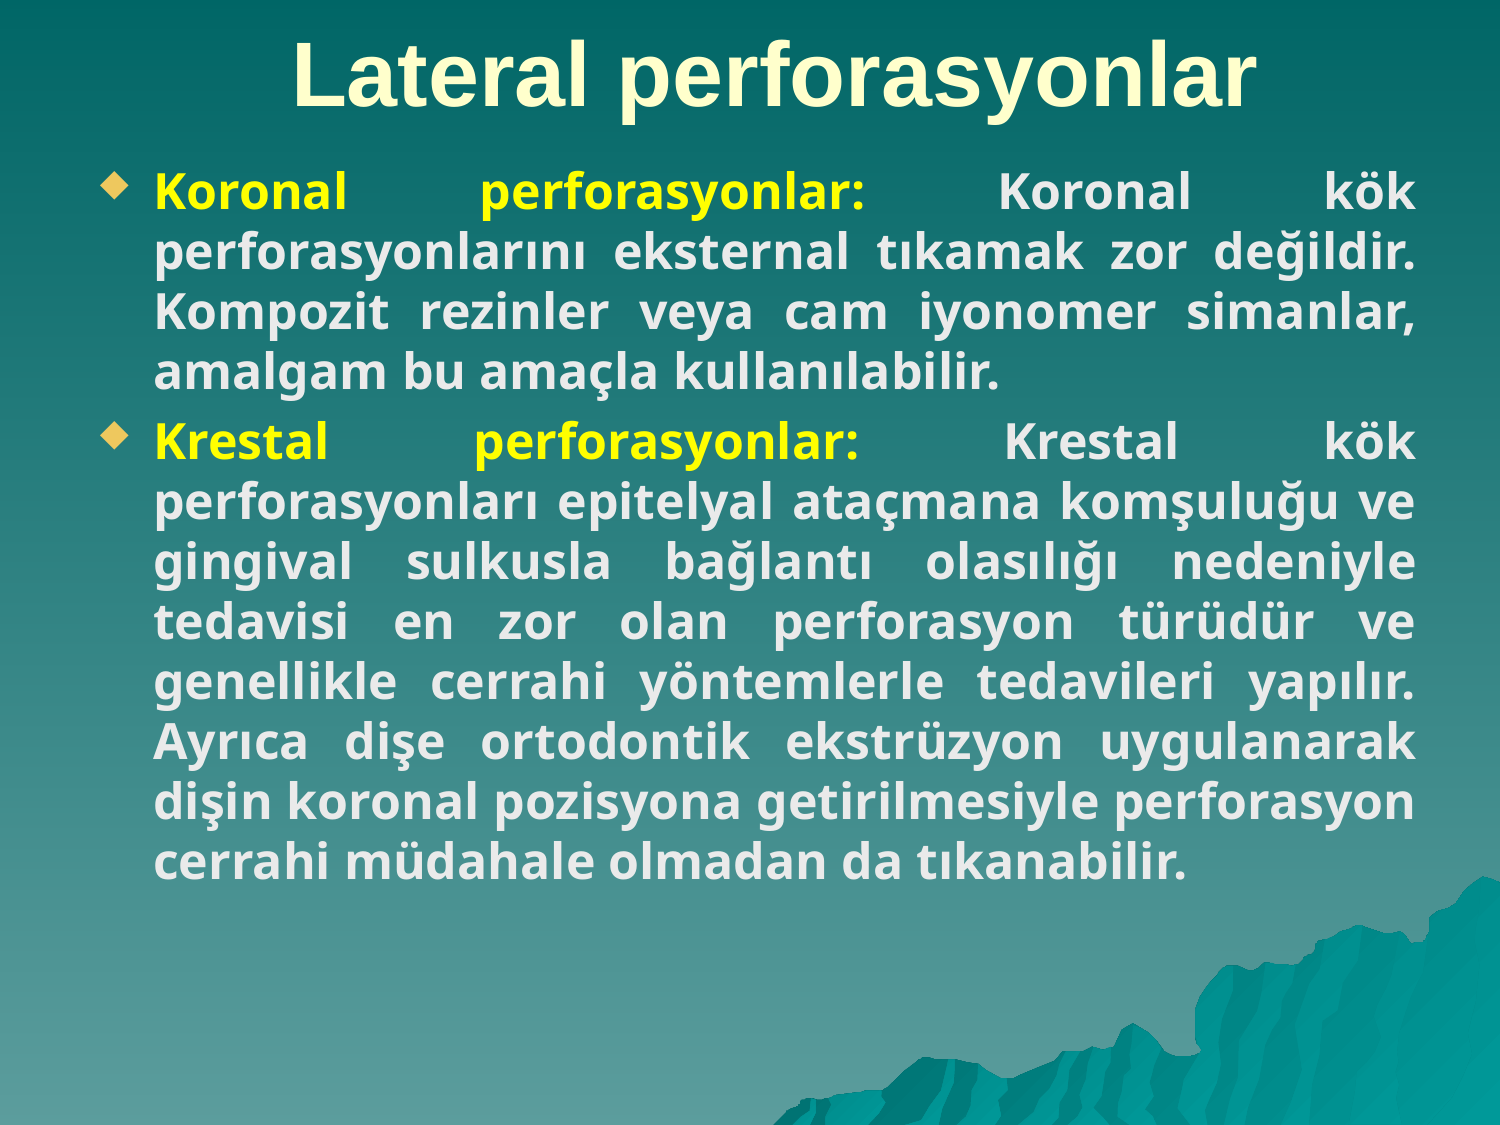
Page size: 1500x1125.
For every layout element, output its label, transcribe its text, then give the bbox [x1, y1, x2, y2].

title Lateral perforasyonlar [100, 30, 1451, 219]
list Koronal perforasyonlar: Koronal kök perforasyonlarını eksternal tıkamak zor değildir. Kompozit rezinler veya cam iyonomer simanlar, amalgam bu amaçla kullanılabilir. Krestal perforasyonlar: Krestal kök perforasyonları epitelyal ataçmana komşuluğu ve gingival sulkusla bağlantı olasılığı nedeniyle tedavisi en zor olan perforasyon türüdür ve genellikle cerrahi yöntemlerle tedavileri yapılır. Ayrıca dişe ortodontik ekstrüzyon uygulanarak dişin koronal pozisyona getirilmesiyle perforasyon cerrahi müdahale olmadan da tıkanabilir. [81, 152, 1433, 896]
